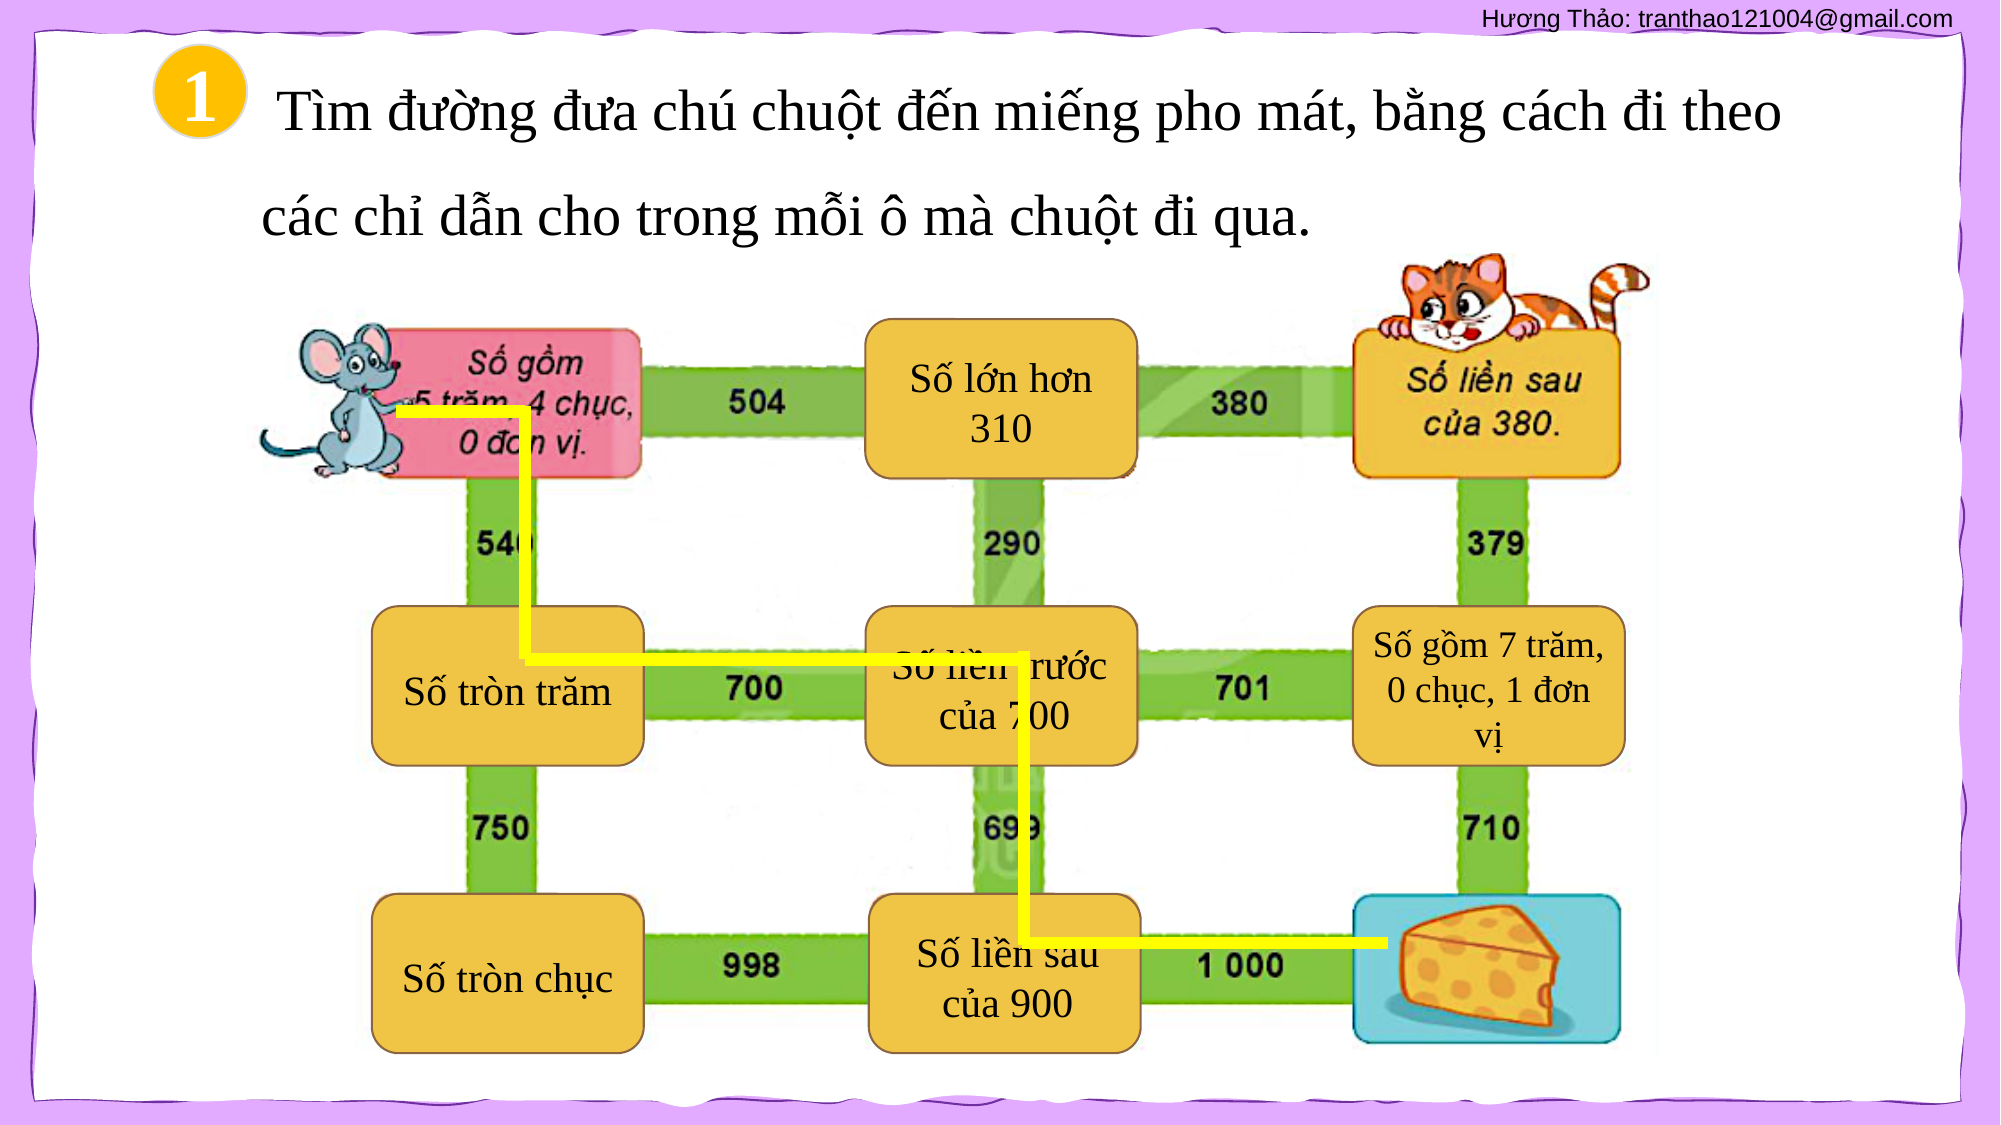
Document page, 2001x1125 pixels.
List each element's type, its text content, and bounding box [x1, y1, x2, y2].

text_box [246, 253, 1691, 1056]
text_box Tìm đường đưa chú chuột đến miếng pho mát, bằng cách đi theo các chỉ dẫn cho trong mỗi ô mà chuột đi qua. [246, 30, 1806, 255]
text_box 1 [152, 43, 246, 140]
